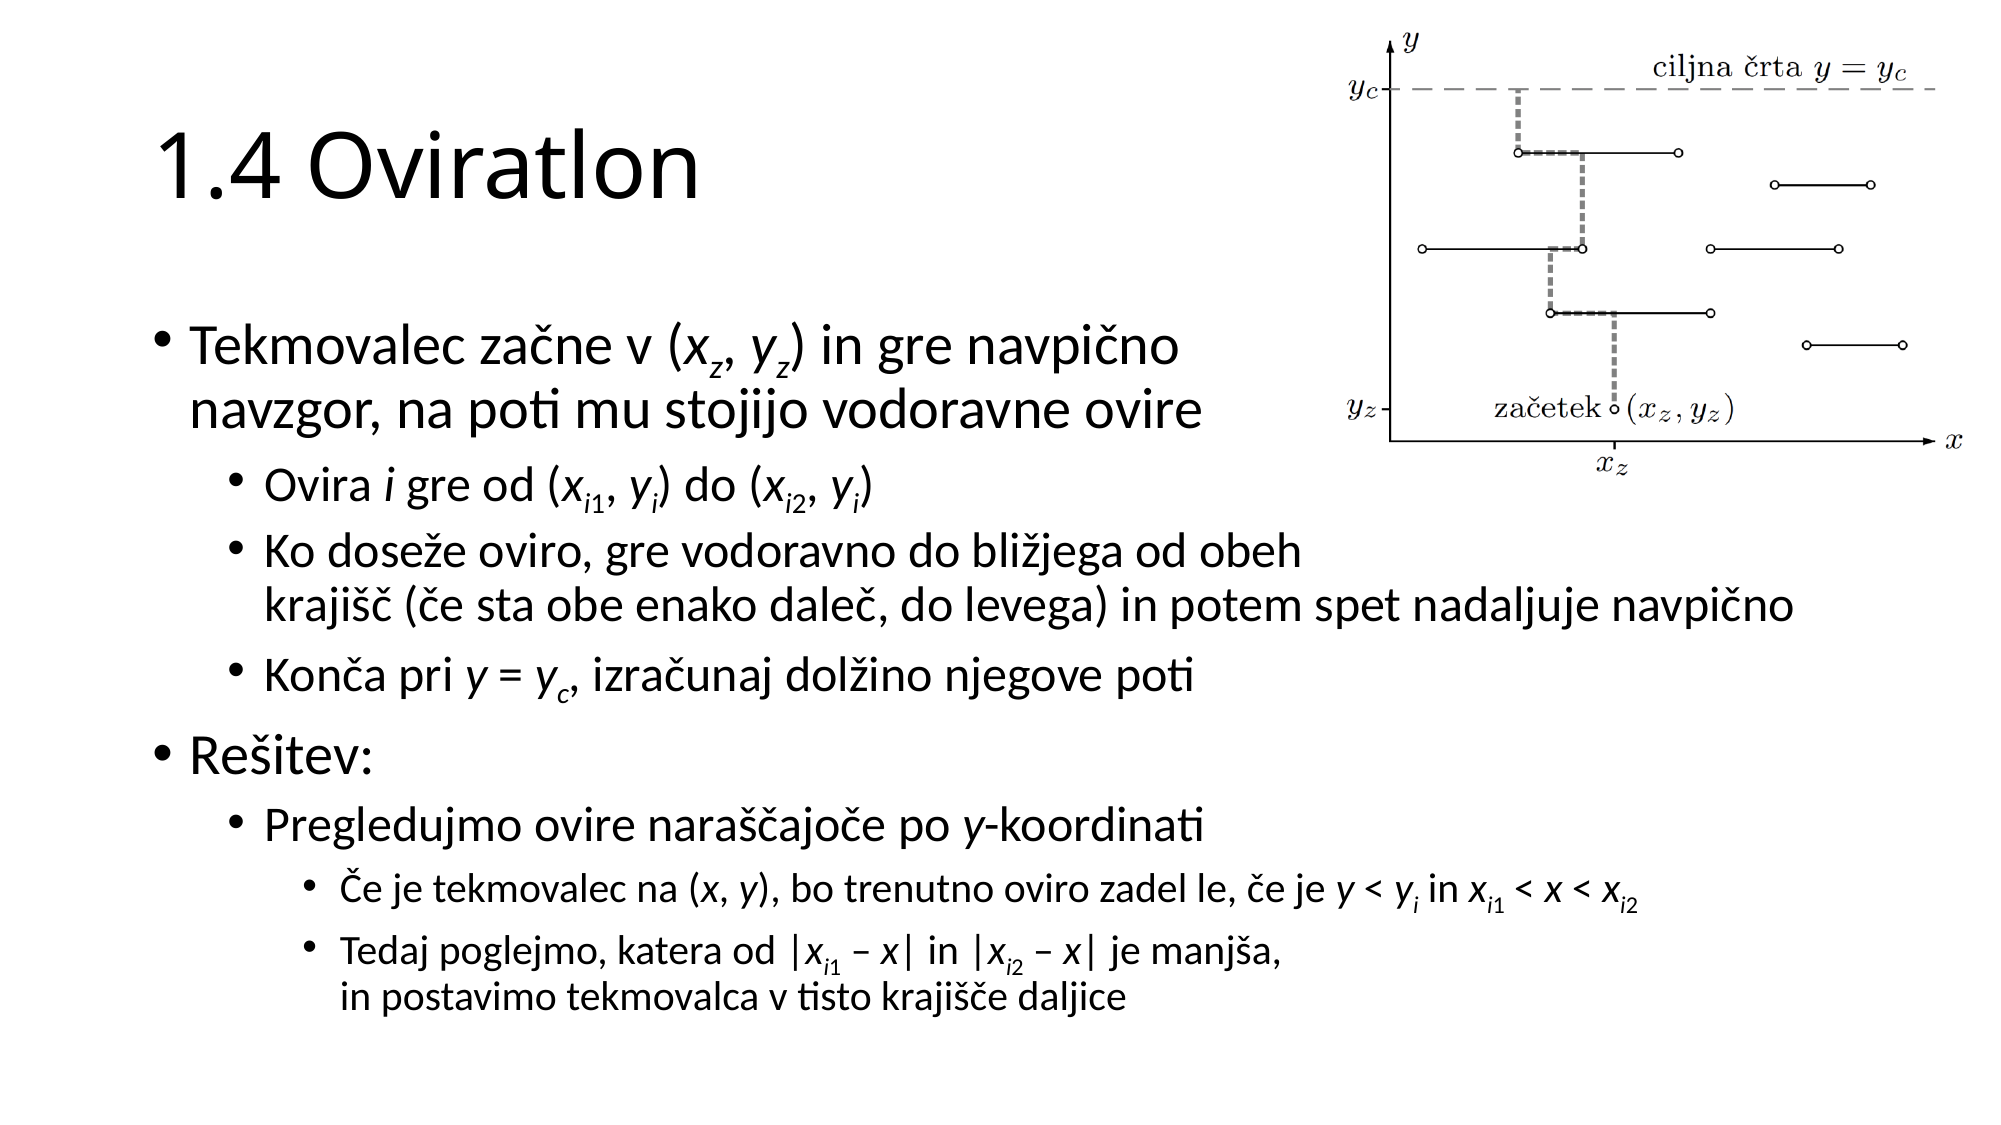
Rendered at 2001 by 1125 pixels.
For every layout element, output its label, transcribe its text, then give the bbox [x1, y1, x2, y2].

list Tekmovalec začne v (xz, yz) in gre navpično navzgor, na poti mu stojijo vodoravne ovire Ovira i gre od (xi1, yi) do (xi2, yi) Ko doseže oviro, gre vodoravno do bližjega od obeh krajišč (če sta obe enako daleč, do levega) in potem spet nadaljuje navpično Konča pri y = yc, izračunaj dolžino njegove poti Rešitev: Pregledujmo ovire naraščajoče po y-koordinati Če je tekmovalec na (x, y), bo trenutno oviro zadel le, če je y < yi in xi1 < x < xi2 Tedaj poglejmo, katera od |xi1 – x| in |xi2 – x| je manjša, in postavimo tekmovalca v tisto krajišče daljice [137, 299, 1863, 1014]
picture [1330, 19, 1981, 489]
title 1.4 Oviratlon [137, 59, 1330, 278]
